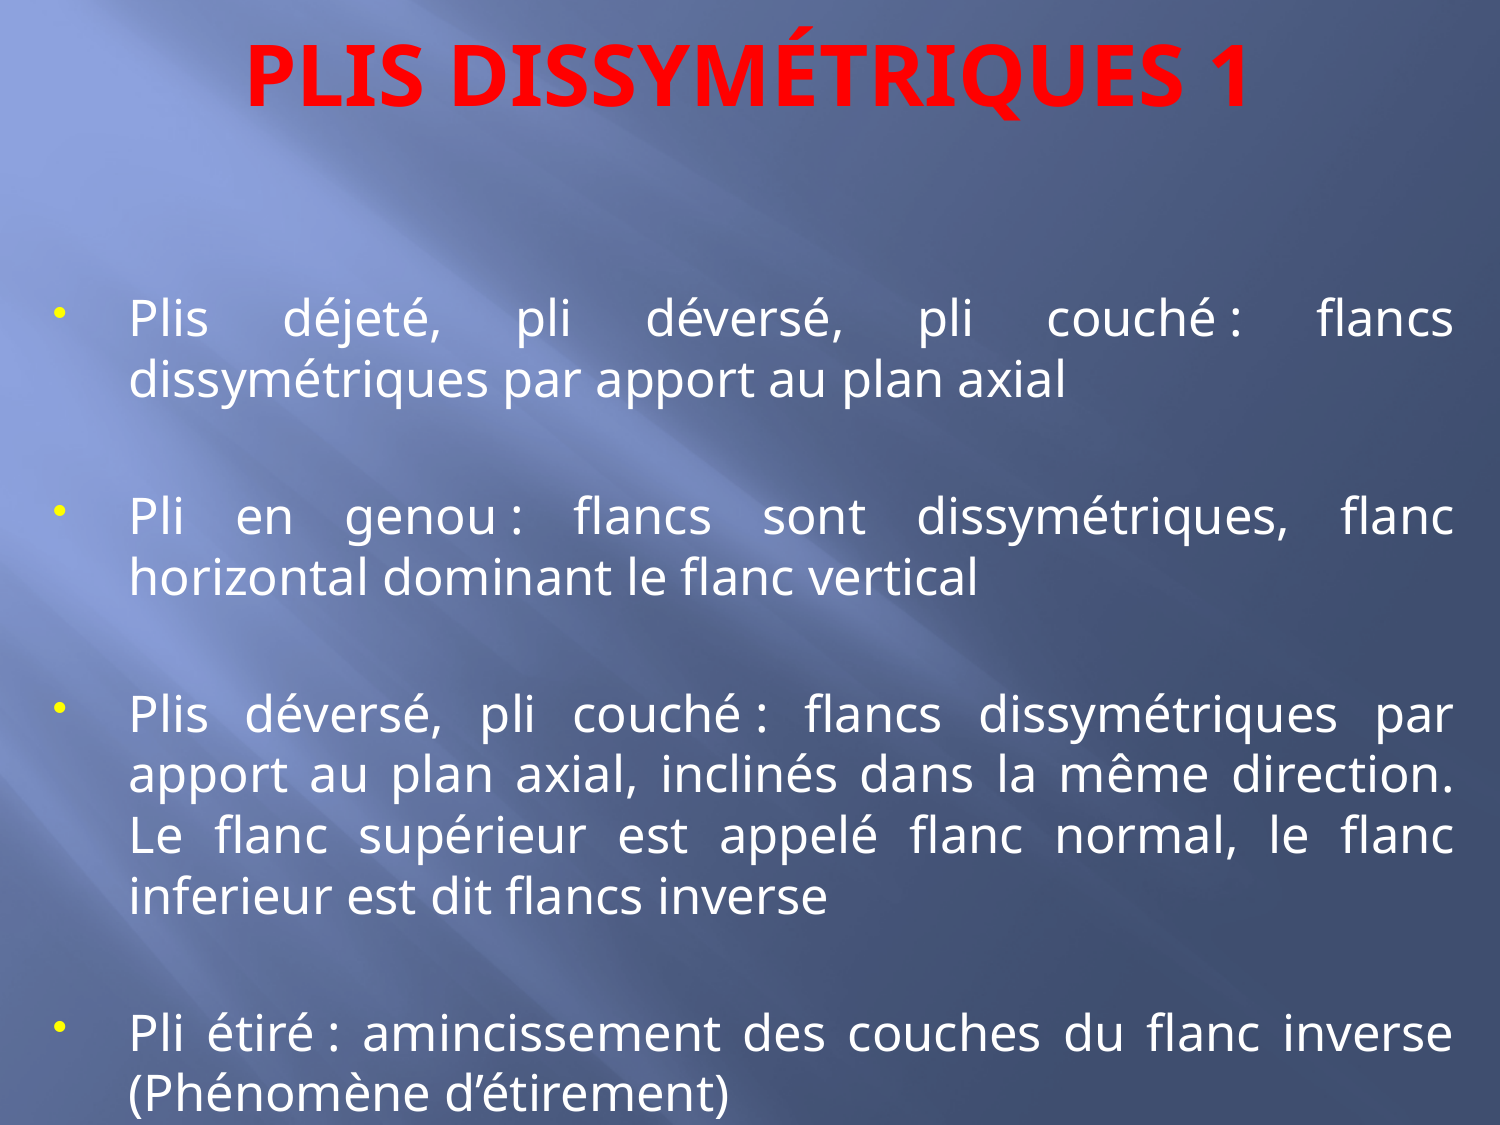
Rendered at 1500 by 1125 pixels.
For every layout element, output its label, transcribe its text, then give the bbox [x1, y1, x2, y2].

list Plis déjeté, pli déversé, pli couché : flancs dissymétriques par apport au plan axial Pli en genou : flancs sont dissymétriques, flanc horizontal dominant le flanc vertical Plis déversé, pli couché : flancs dissymétriques par apport au plan axial, inclinés dans la même direction. Le flanc supérieur est appelé flanc normal, le flanc inferieur est dit flancs inverse Pli étiré : amincissement des couches du flanc inverse (Phénomène d’étirement) [29, 208, 1471, 1125]
title PLIS DISSYMÉTRIQUES 1 [76, 7, 1425, 138]
